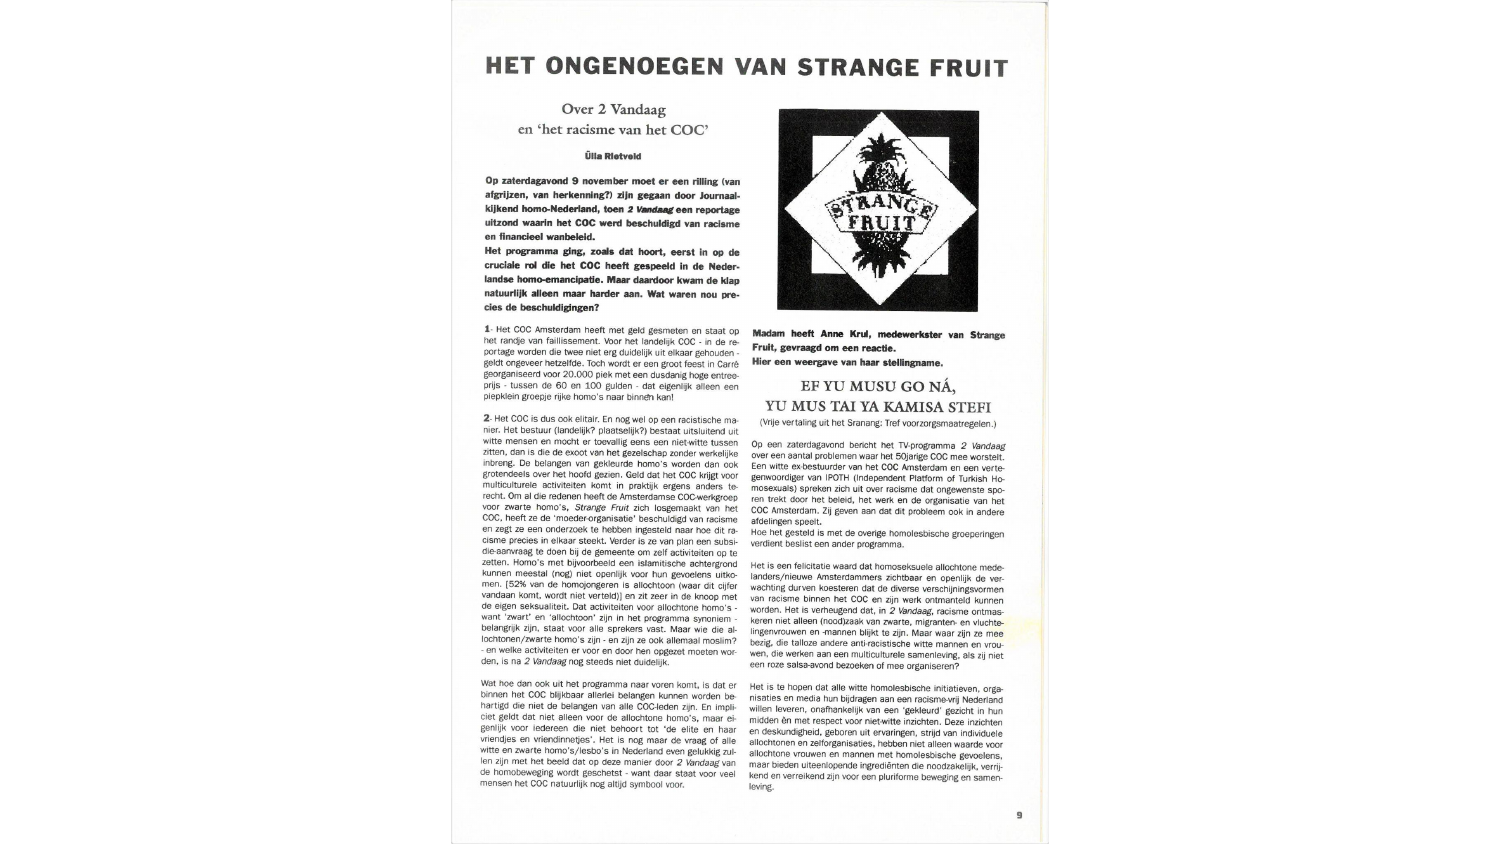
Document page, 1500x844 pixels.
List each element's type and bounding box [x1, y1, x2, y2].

picture [451, 0, 1049, 844]
